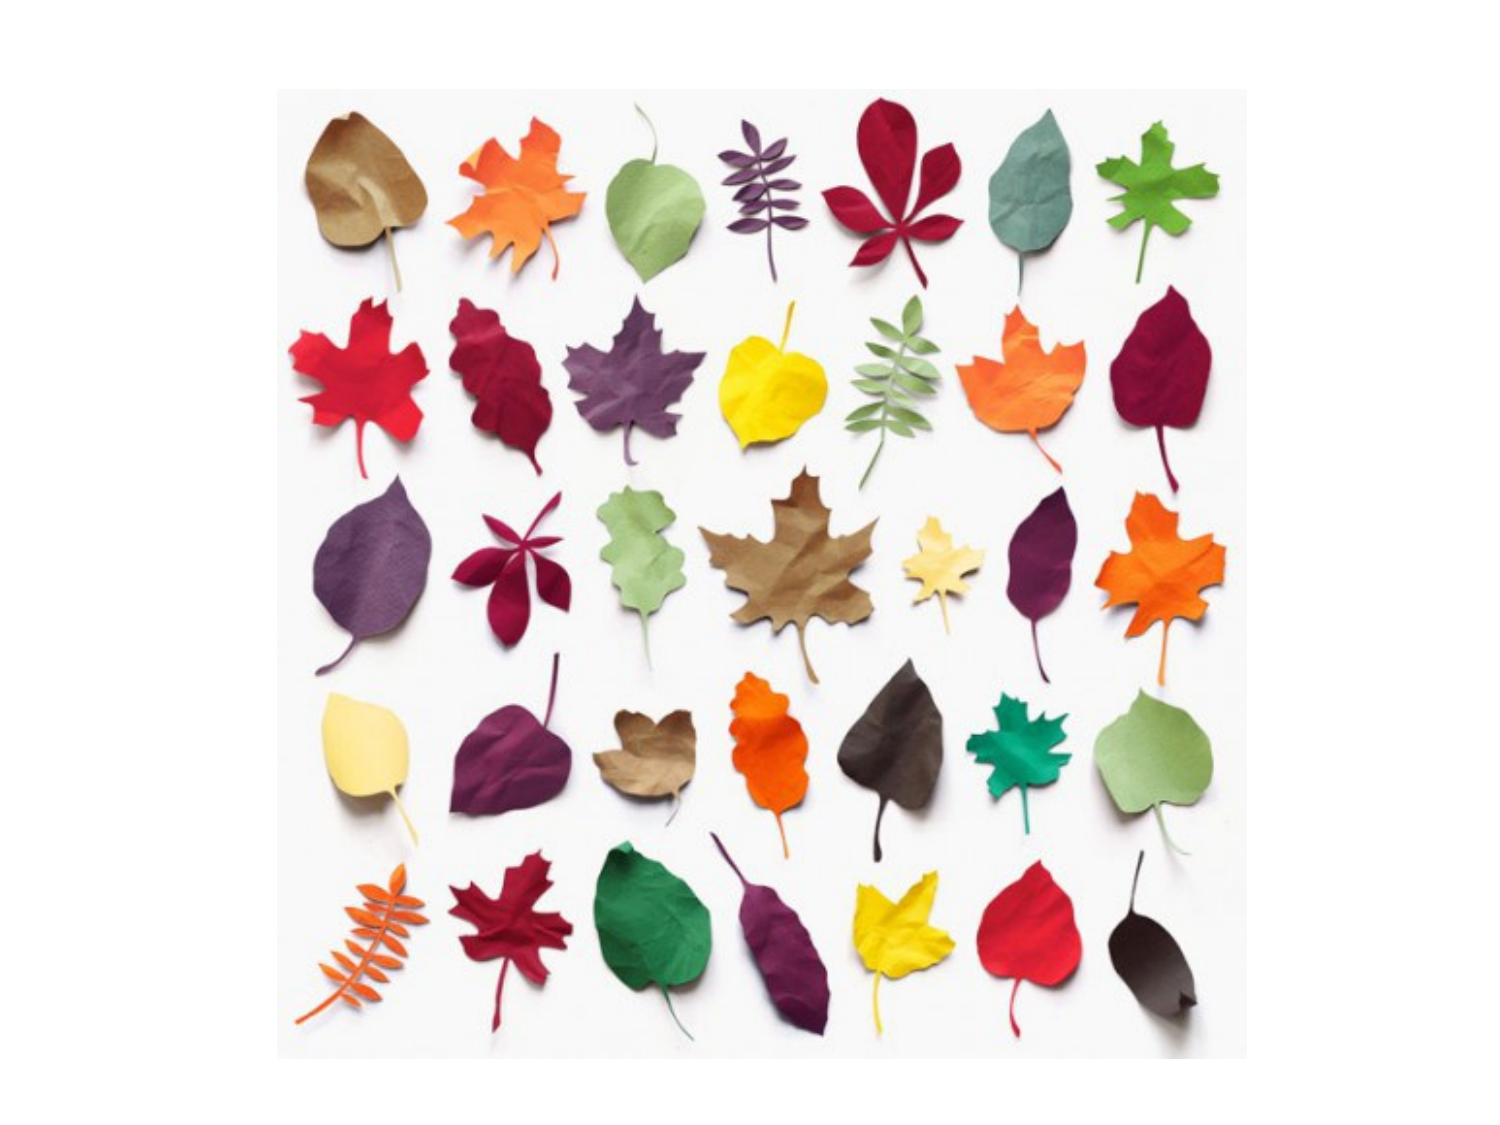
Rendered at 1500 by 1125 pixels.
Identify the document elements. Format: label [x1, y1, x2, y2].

picture [277, 89, 1247, 1059]
